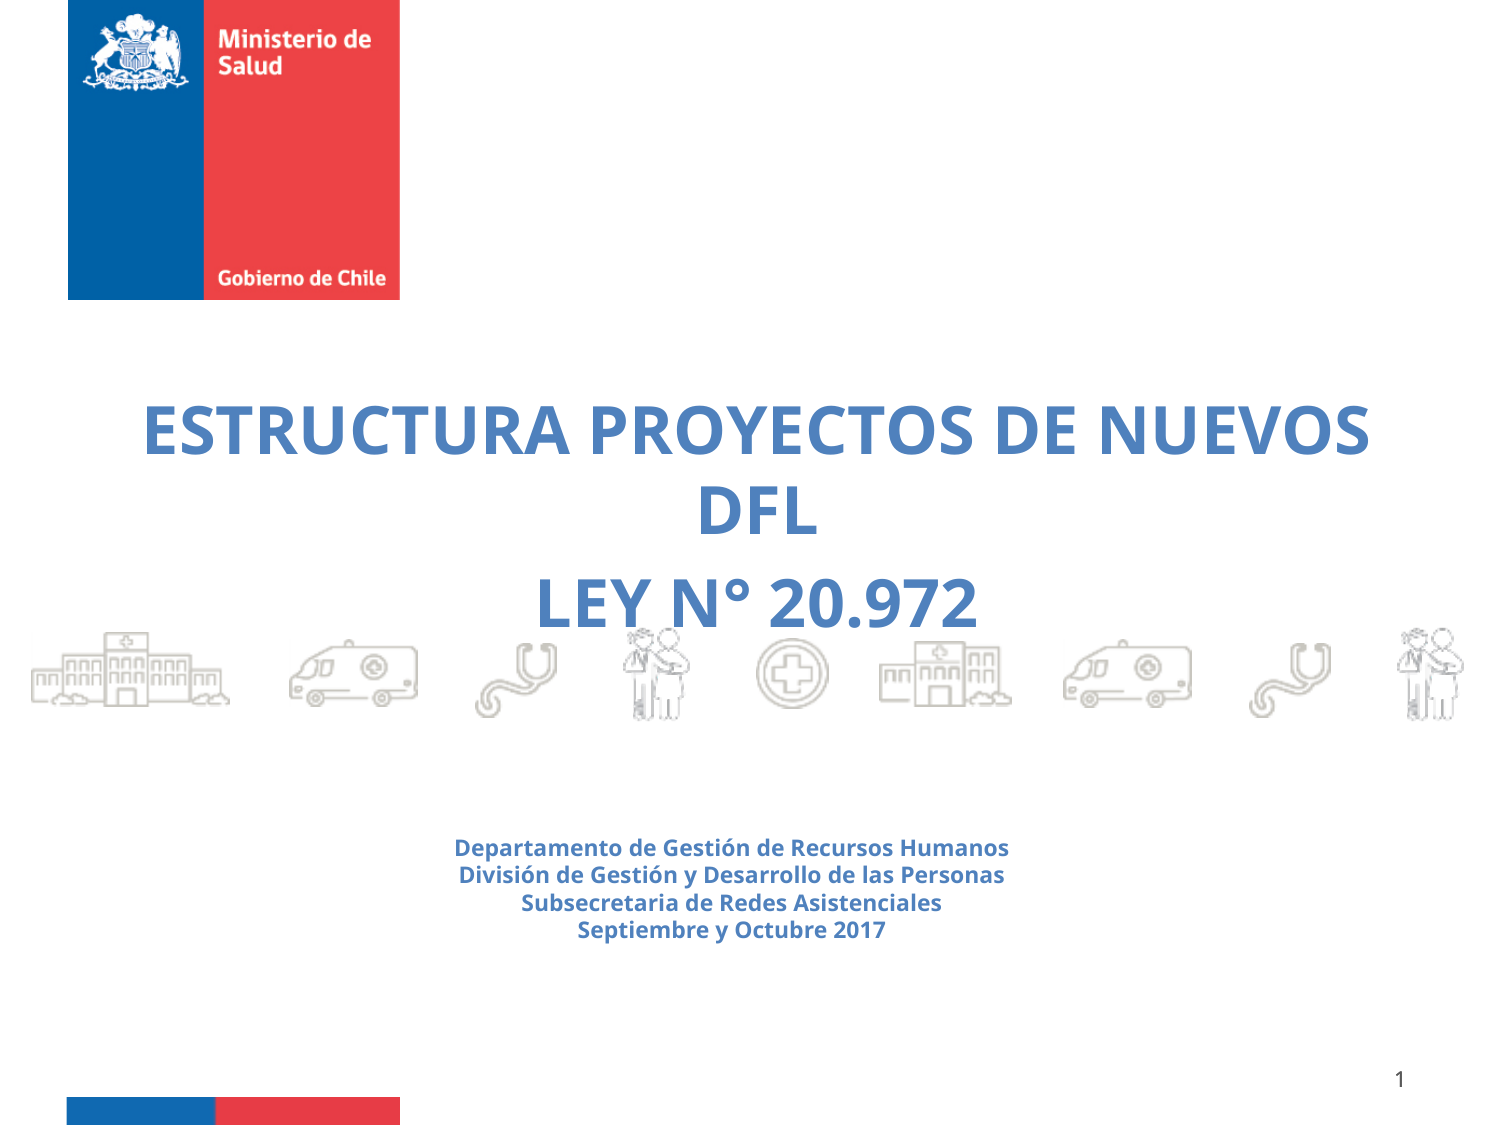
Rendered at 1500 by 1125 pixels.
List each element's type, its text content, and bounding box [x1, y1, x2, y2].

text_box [30, 623, 1466, 726]
text_box Departamento de Gestión de Recursos Humanos División de Gestión y Desarrollo de las Personas Subsecretaria de Redes Asistenciales Septiembre y Octubre 2017 [439, 798, 1025, 951]
picture [68, 0, 400, 300]
picture [66, 1097, 400, 1125]
list ESTRUCTURA PROYECTOS DE NUEVOS DFL LEY N° 20.972 [62, 380, 1453, 576]
